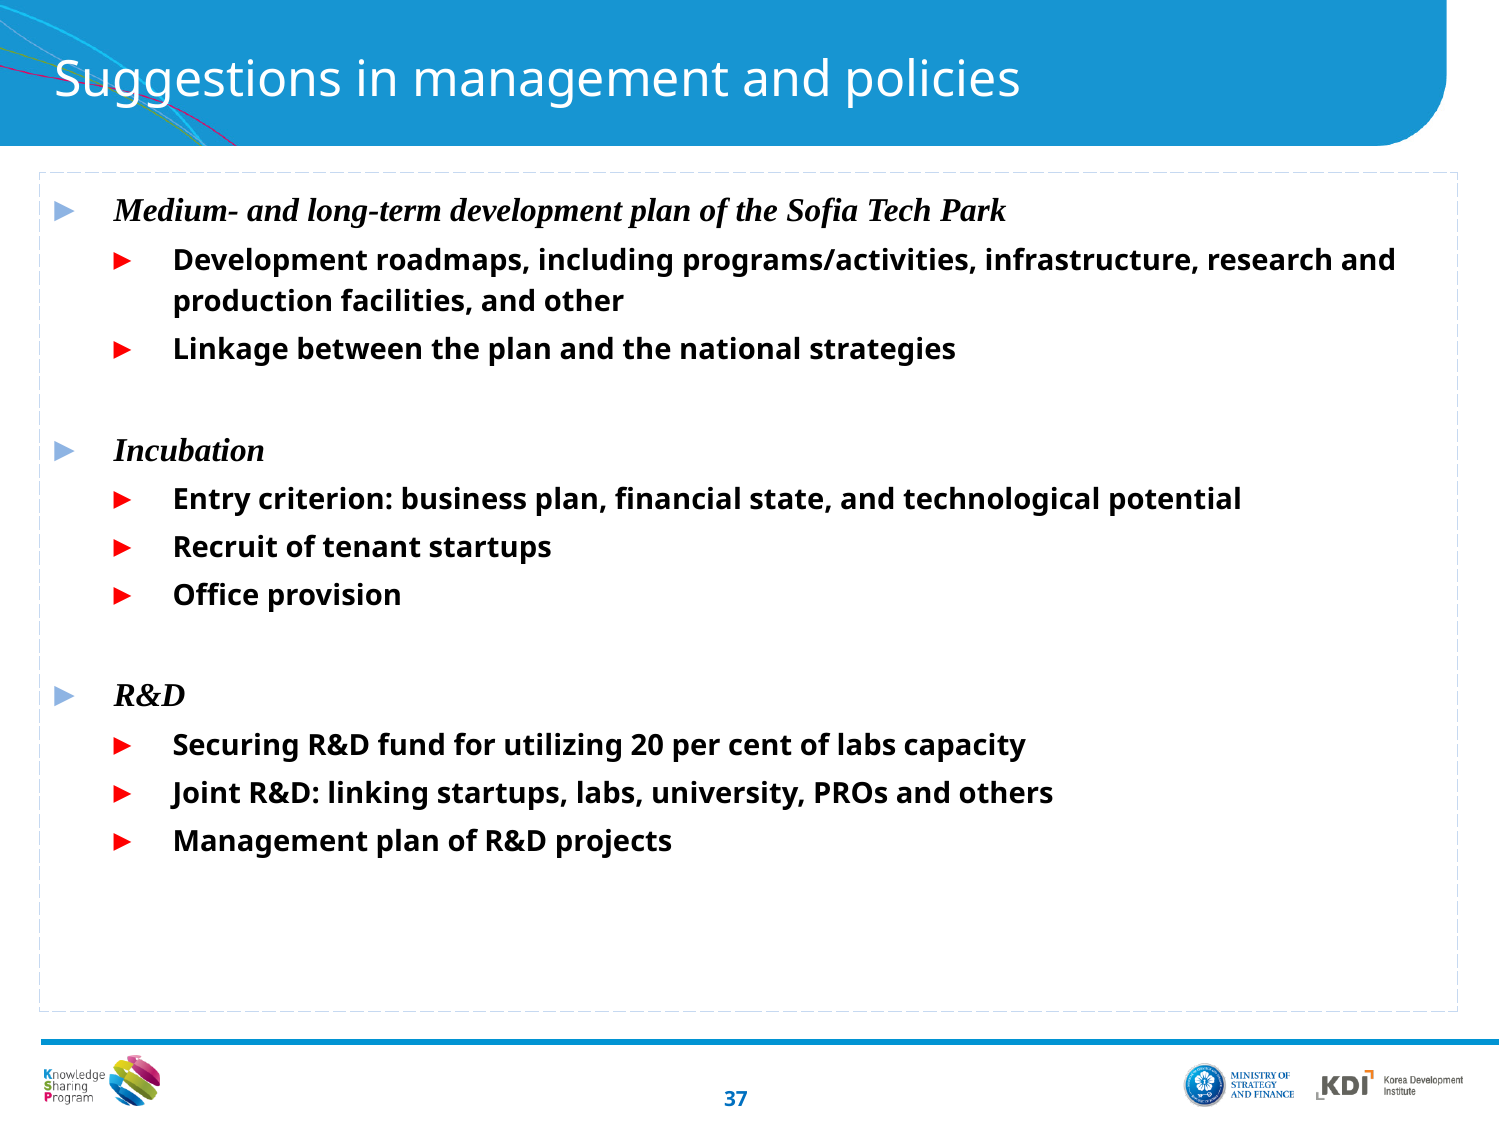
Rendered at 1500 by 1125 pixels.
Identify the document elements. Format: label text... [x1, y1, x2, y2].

picture [1183, 1063, 1294, 1107]
picture [0, 0, 1447, 146]
slide_number 37 [560, 1069, 911, 1125]
picture [44, 1055, 160, 1106]
list Medium- and long-term development plan of the Sofia Tech Park Development roadmaps, including programs/activities, infrastructure, research and production facilities, and other Linkage between the plan and the national strategies Incubation Entry criterion: business plan, financial state, and technological potential Recruit of tenant startups Office provision R&D Securing R&D fund for utilizing 20 per cent of labs capacity Joint R&D: linking startups, labs, university, PROs and others Management plan of R&D projects [39, 172, 1458, 1012]
picture [1316, 1070, 1463, 1100]
text_box Suggestions in management and policies [39, 14, 1421, 140]
